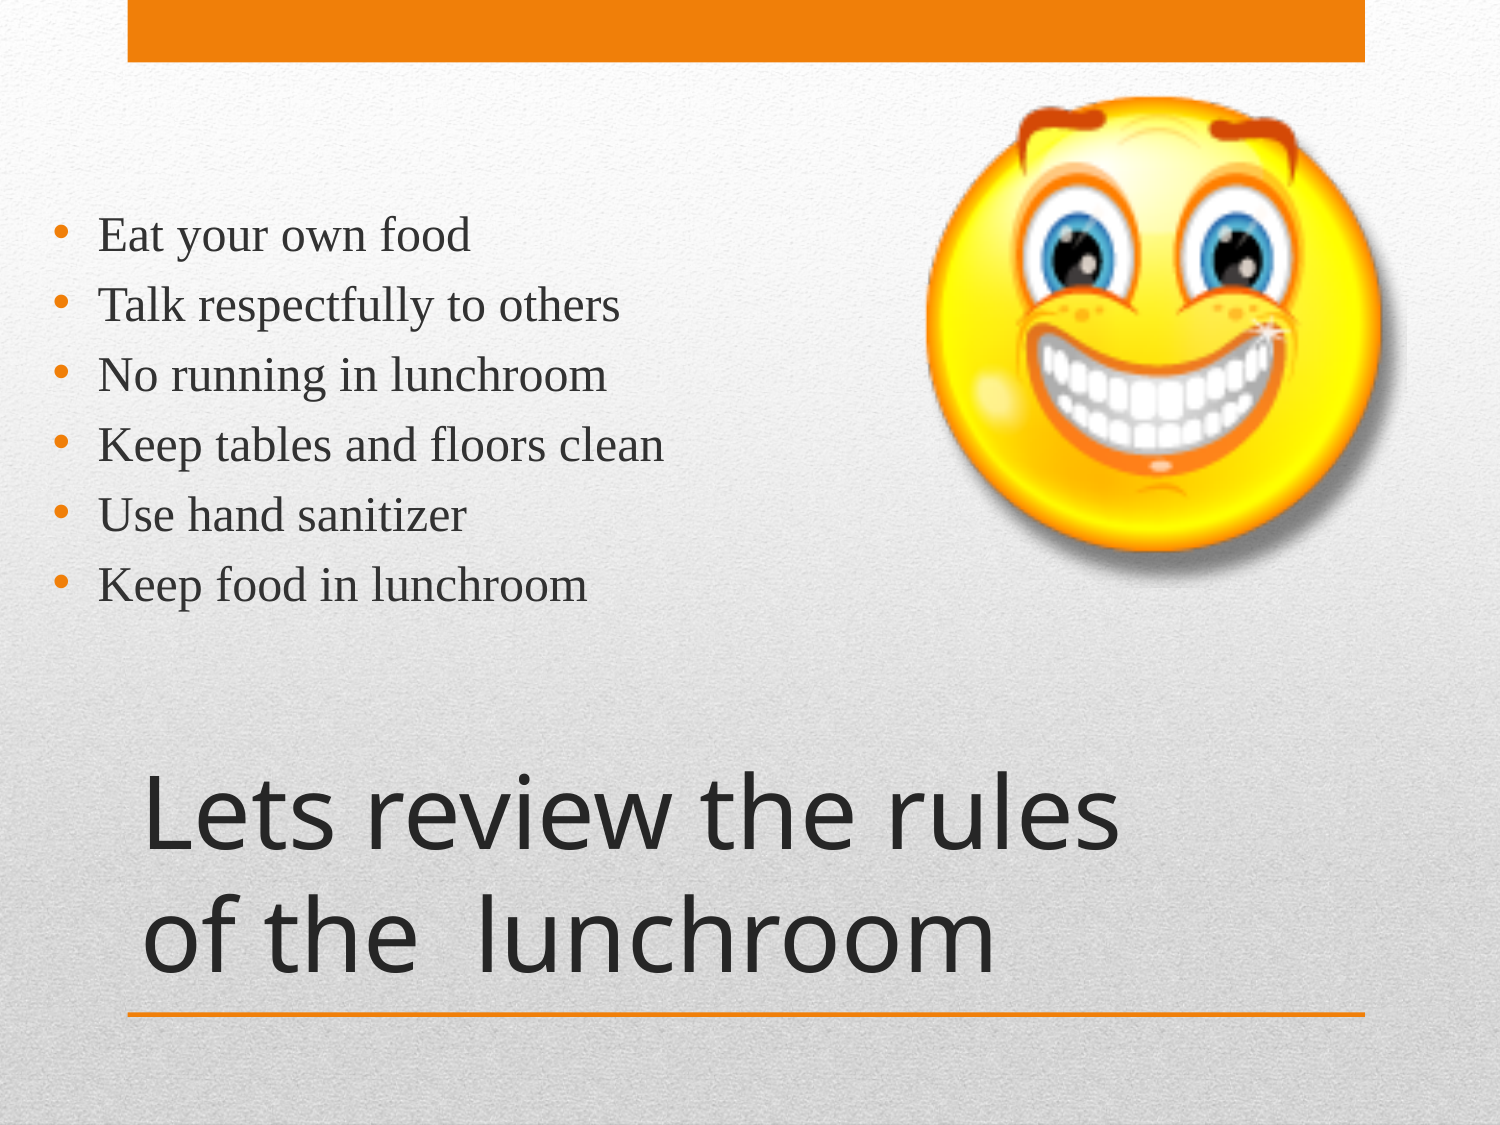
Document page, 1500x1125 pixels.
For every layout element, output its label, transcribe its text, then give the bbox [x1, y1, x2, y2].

title Lets review the rules of the lunchroom [125, 763, 1238, 1000]
list Eat your own food Talk respectfully to others No running in lunchroom Keep tables and floors clean Use hand sanitizer Keep food in lunchroom [37, 50, 1500, 763]
picture [905, 86, 1408, 589]
